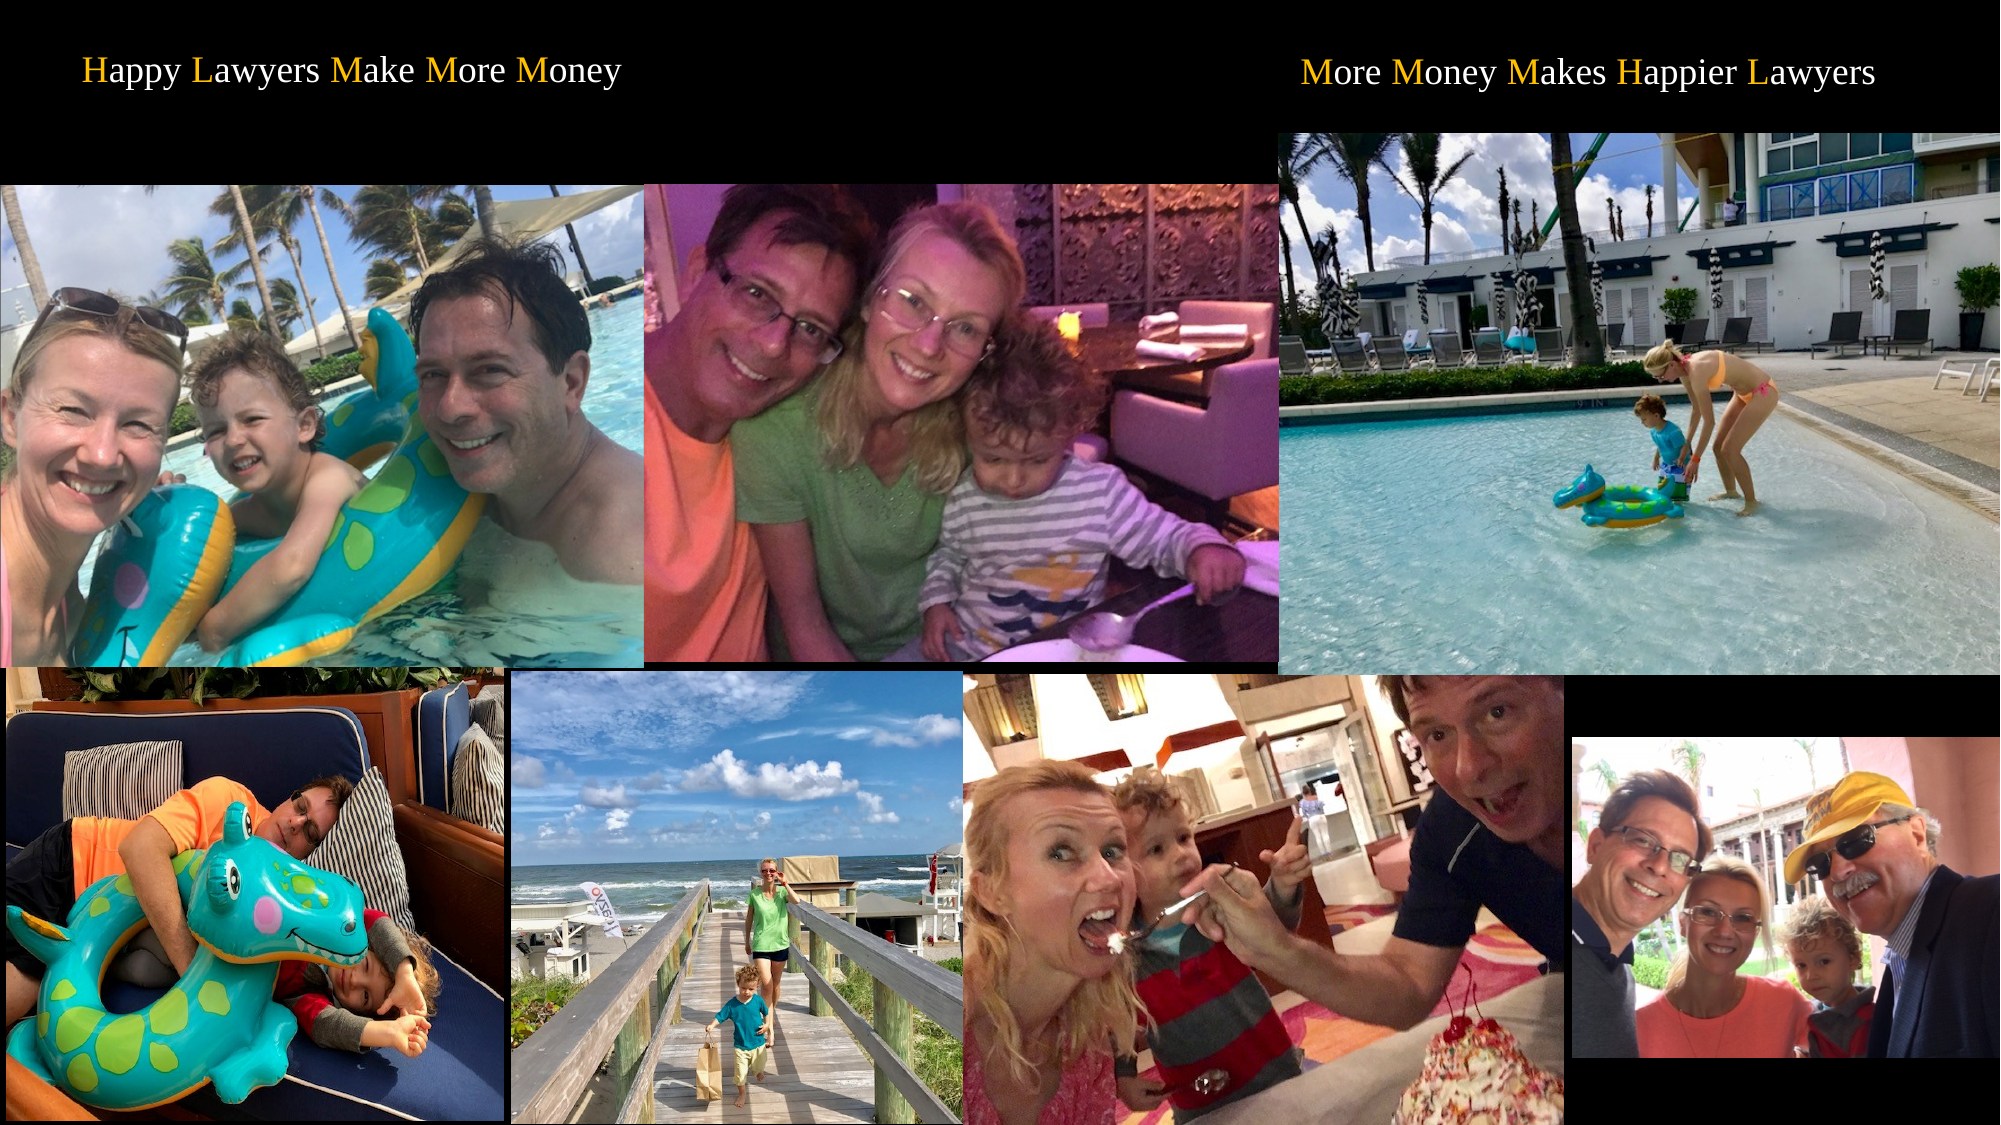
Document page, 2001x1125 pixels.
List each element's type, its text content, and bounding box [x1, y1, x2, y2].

picture [0, 133, 2000, 1125]
picture [1572, 737, 2000, 1058]
text_box Happy Lawyers Make More Money [66, 38, 774, 98]
text_box More Money Makes Happier Lawyers [1285, 39, 1993, 100]
